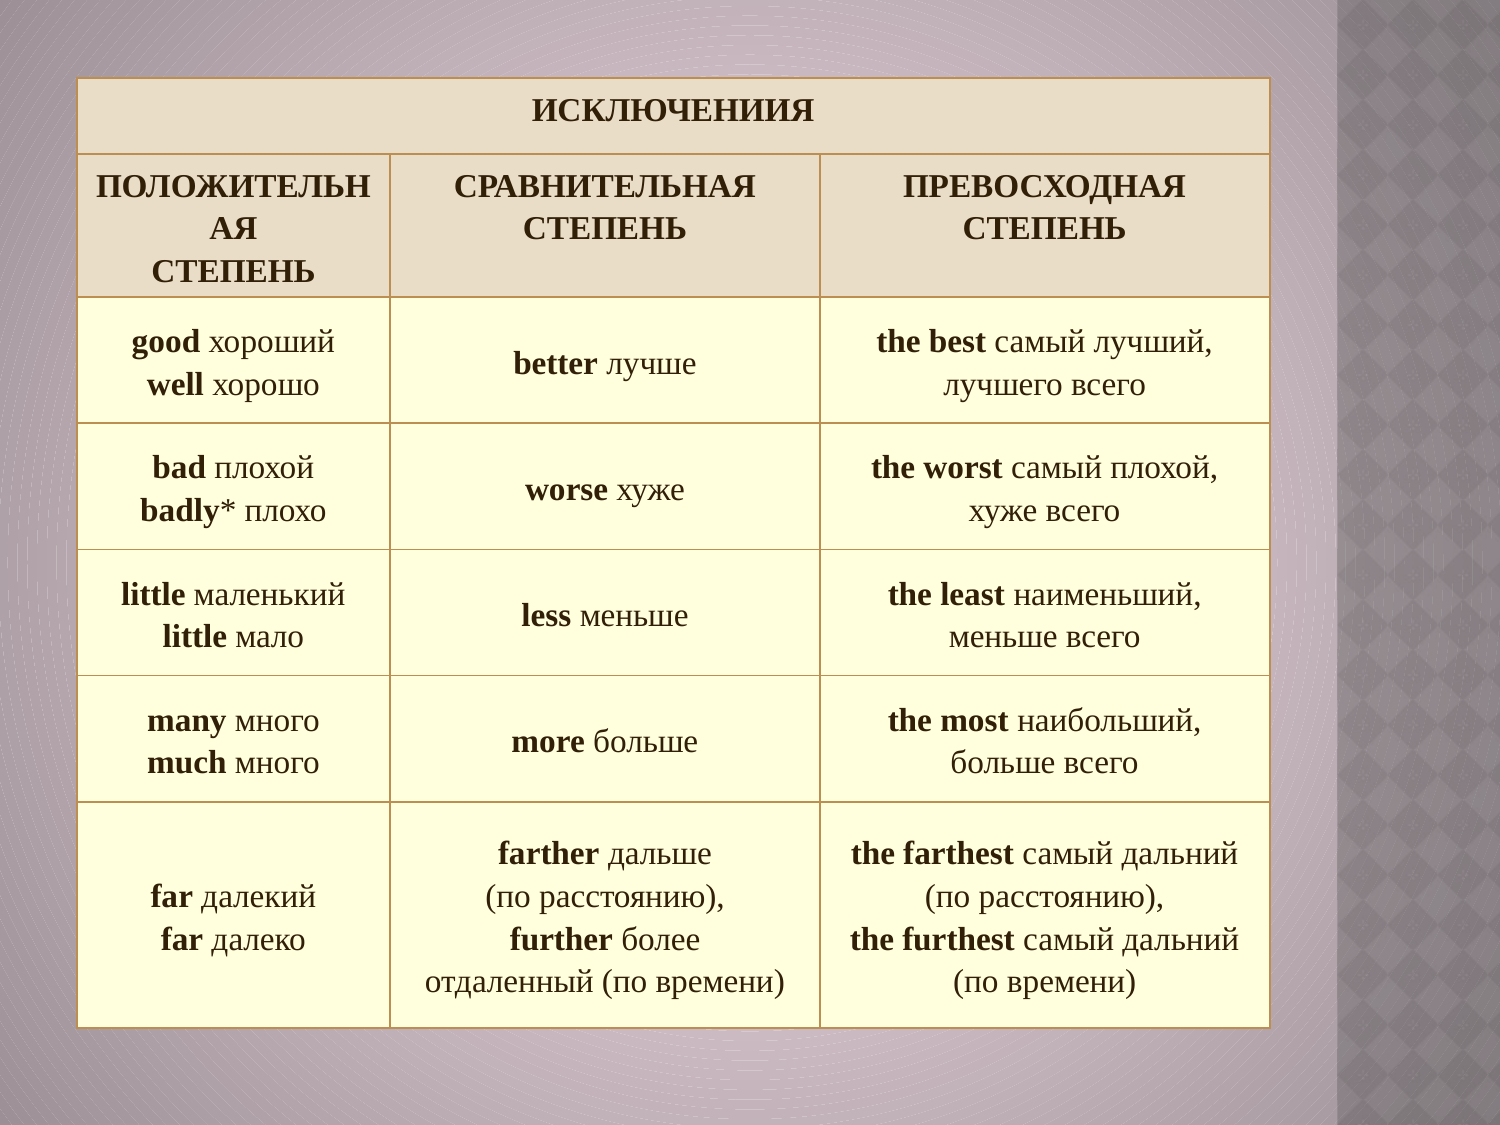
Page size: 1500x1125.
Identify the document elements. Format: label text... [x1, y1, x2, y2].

table_cell more больше [391, 676, 819, 801]
table_cell the most наибольший, больше всего [821, 676, 1269, 801]
table_cell ПРЕВОСХОДНАЯ СТЕПЕНЬ [821, 155, 1269, 296]
table_cell the farthest самый дальний (по расстоянию), the furthest самый дальний (по времени) [821, 803, 1269, 1027]
table_cell less меньше [391, 550, 819, 675]
table_cell far далекий far далеко [78, 803, 389, 1027]
table_header ИСКЛЮЧЕНИИЯ [78, 79, 1269, 153]
table_cell the worst самый плохой, хуже всего [821, 424, 1269, 549]
table_cell worse хуже [391, 424, 819, 549]
table_cell good хороший well хорошо [78, 298, 389, 422]
table_cell farther дальше (по расстоянию), further более отдаленный (по времени) [391, 803, 819, 1027]
table_cell the least наименьший, меньше всего [821, 550, 1269, 675]
table_cell better лучше [391, 298, 819, 422]
table_cell little маленький little мало [78, 550, 389, 675]
table_cell bad плохой badly* плохо [78, 424, 389, 549]
table_cell many много much много [78, 676, 389, 801]
table_cell the best самый лучший, лучшего всего [821, 298, 1269, 422]
table_cell СРАВНИТЕЛЬНАЯ СТЕПЕНЬ [391, 155, 819, 296]
table_cell ПОЛОЖИТЕЛЬНАЯ СТЕПЕНЬ [78, 155, 389, 296]
